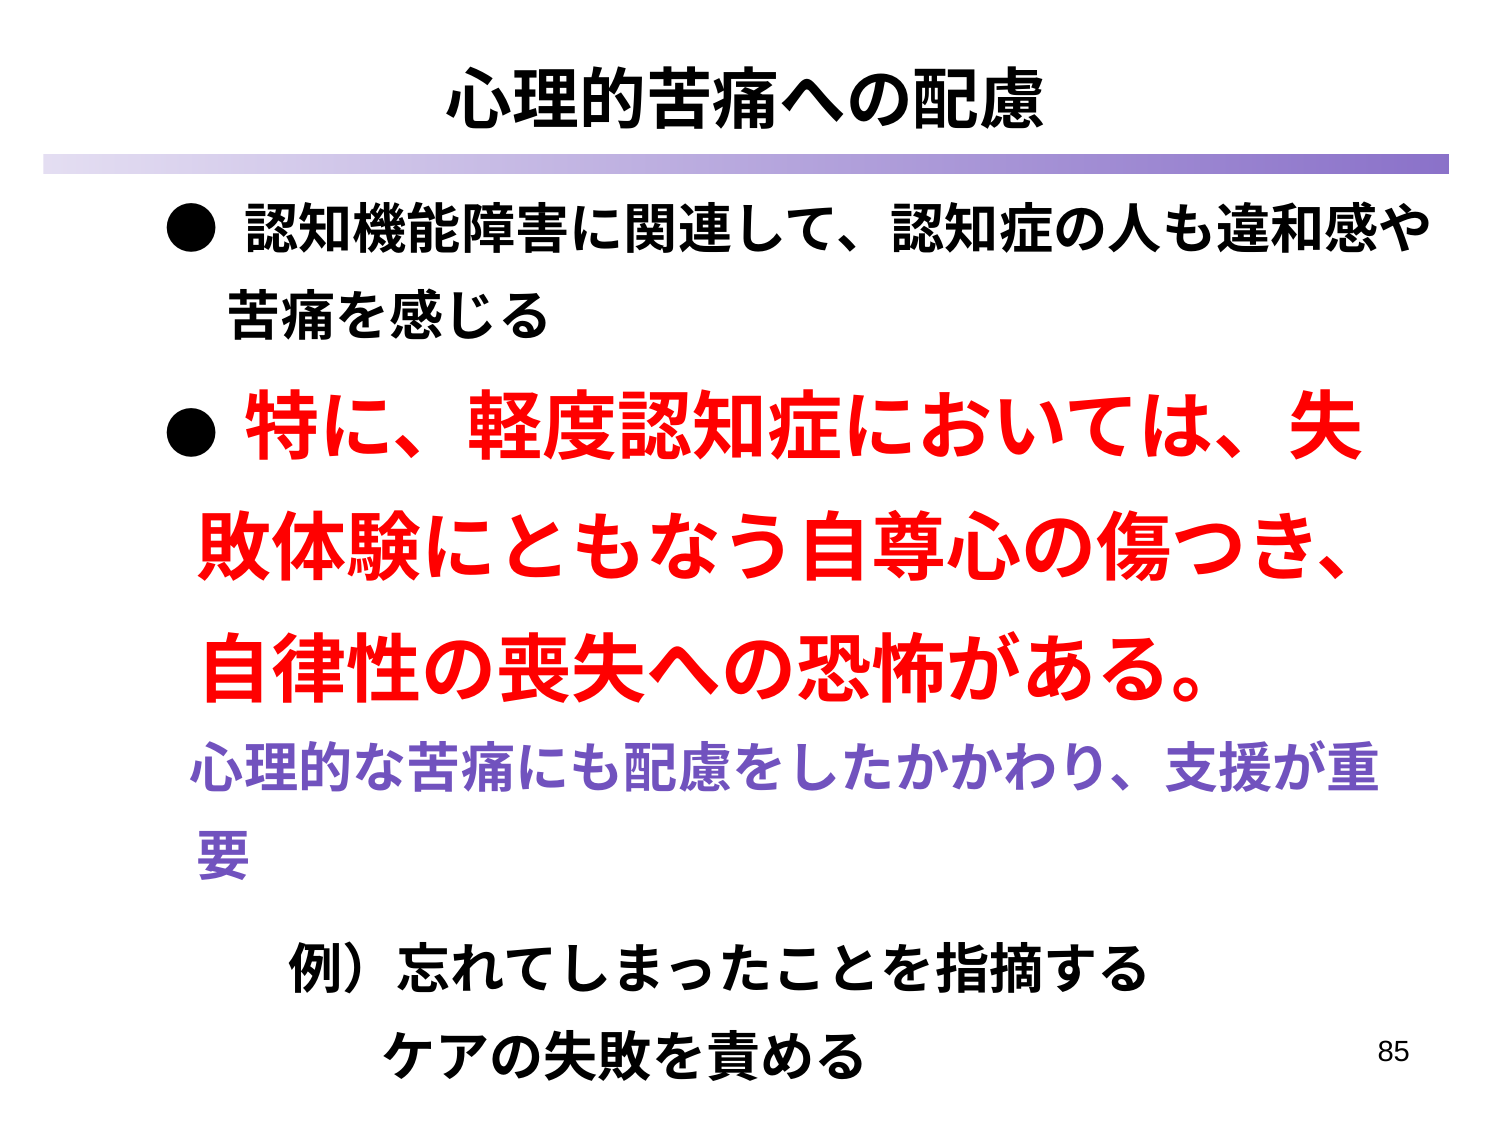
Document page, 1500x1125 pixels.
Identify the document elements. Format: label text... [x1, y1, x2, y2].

text_box ● 認知機能障害に関連して、認知症の人も違和感や 苦痛を感じる ● 特に、軽度認知症においては、失敗体験にともなう自尊心の傷つき、自律性の喪失への恐怖がある。 心理的な苦痛にも配慮をしたかかわり、支援が重要 例）忘れてしまったことを指摘する ケアの失敗を責める [125, 174, 1449, 1016]
text_box [43, 154, 1449, 174]
text_box 心理的苦痛への配慮 [386, 49, 1106, 144]
slide_number 85 [1074, 1024, 1426, 1103]
